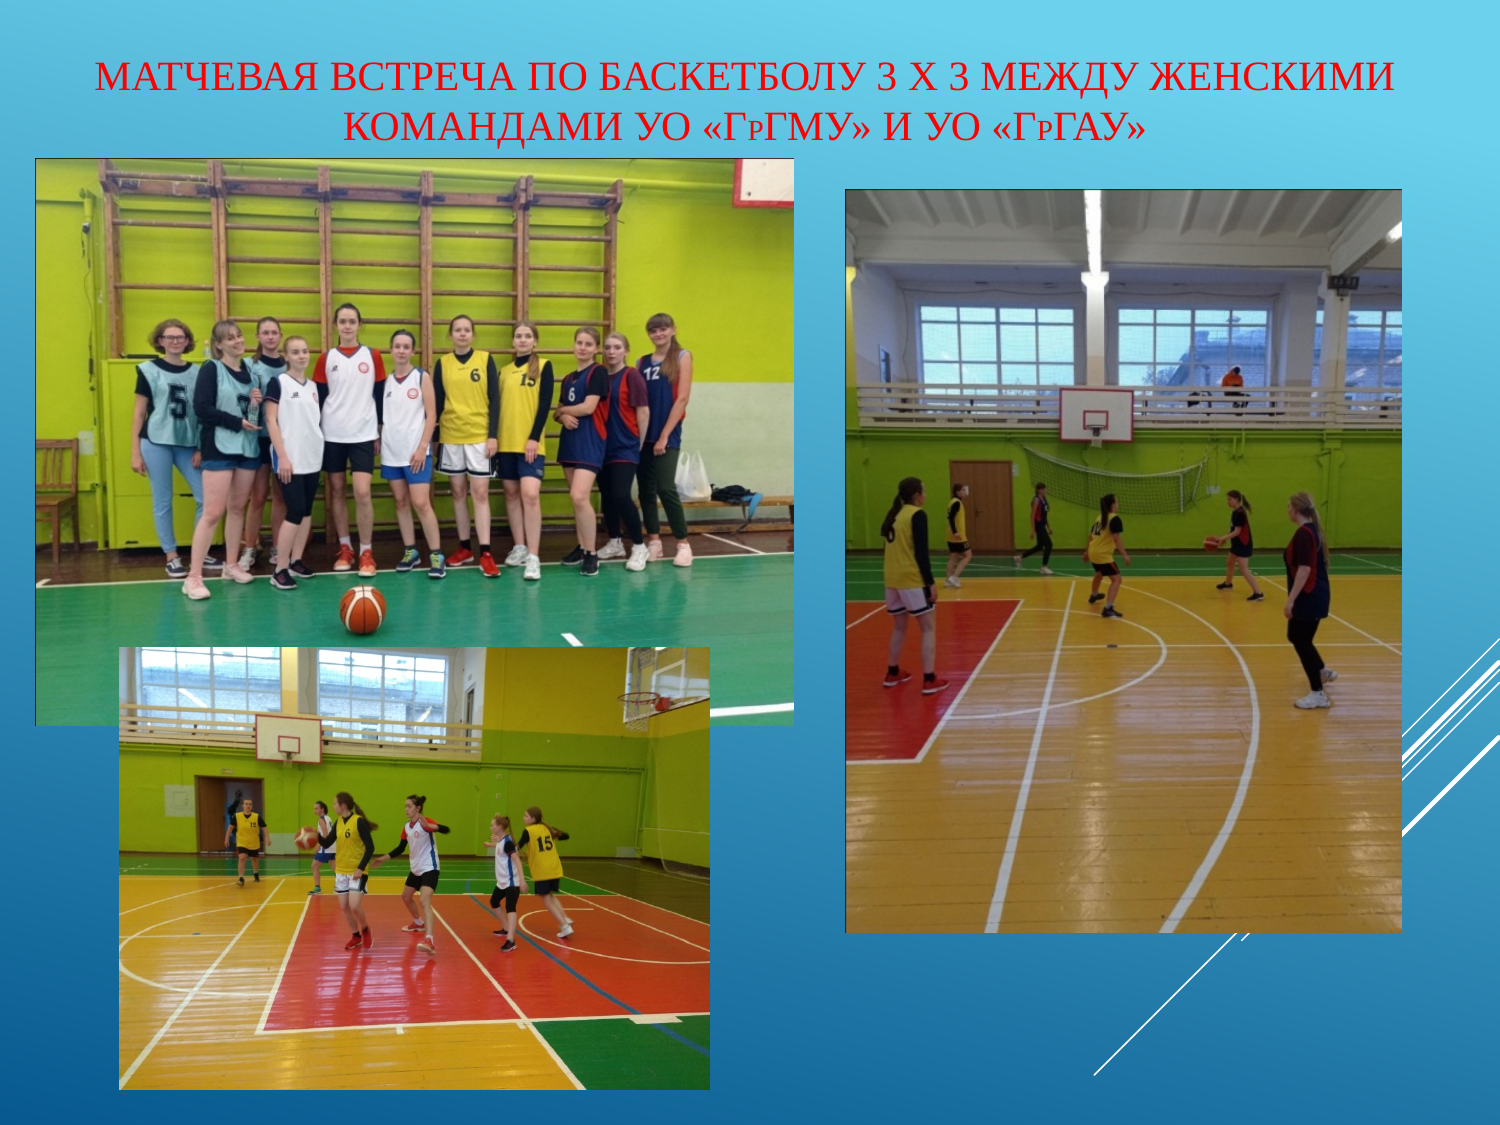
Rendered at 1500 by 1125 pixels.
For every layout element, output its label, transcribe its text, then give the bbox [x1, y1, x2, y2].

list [35, 157, 794, 726]
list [845, 189, 1402, 934]
picture [119, 647, 710, 1091]
title Матчевая встреча ПО БАСКЕТБОЛУ 3 Х 3 между женскими командами УО «ГрГМУ» и УО «ГрГАУ» [70, 34, 1420, 213]
